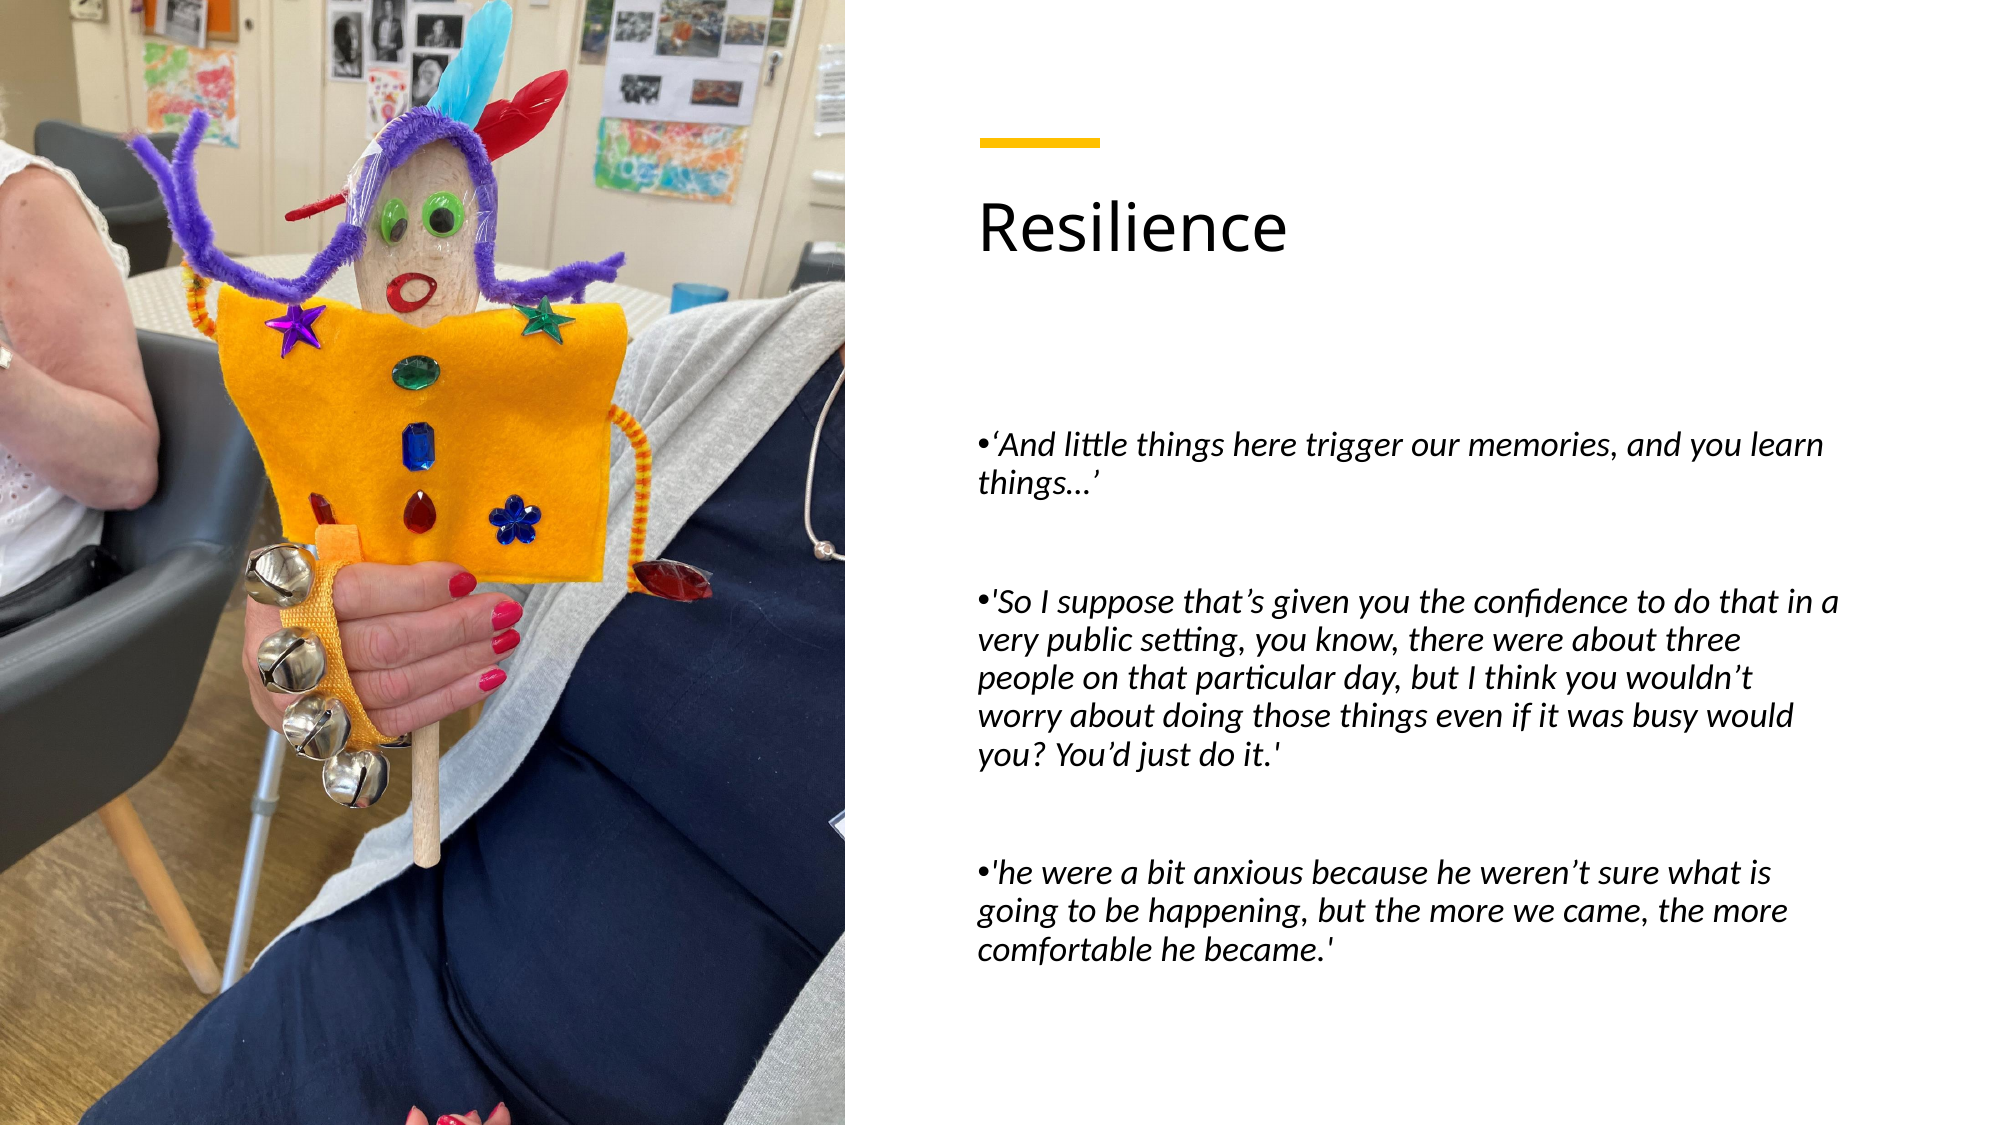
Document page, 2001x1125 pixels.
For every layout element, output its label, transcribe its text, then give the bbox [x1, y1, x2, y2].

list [0, 0, 845, 1125]
title Resilience [962, 186, 1856, 417]
list ‘And little things here trigger our memories, and you learn things…’ 'So I suppose that’s given you the confidence to do that in a very public setting, you know, there were about three people on that particular day, but I think you wouldn’t worry about doing those things even if it was busy would you? You’d just do it.' 'he were a bit anxious because he weren’t sure what is going to be happening, but the more we came, the more comfortable he became.' [962, 418, 1856, 1008]
